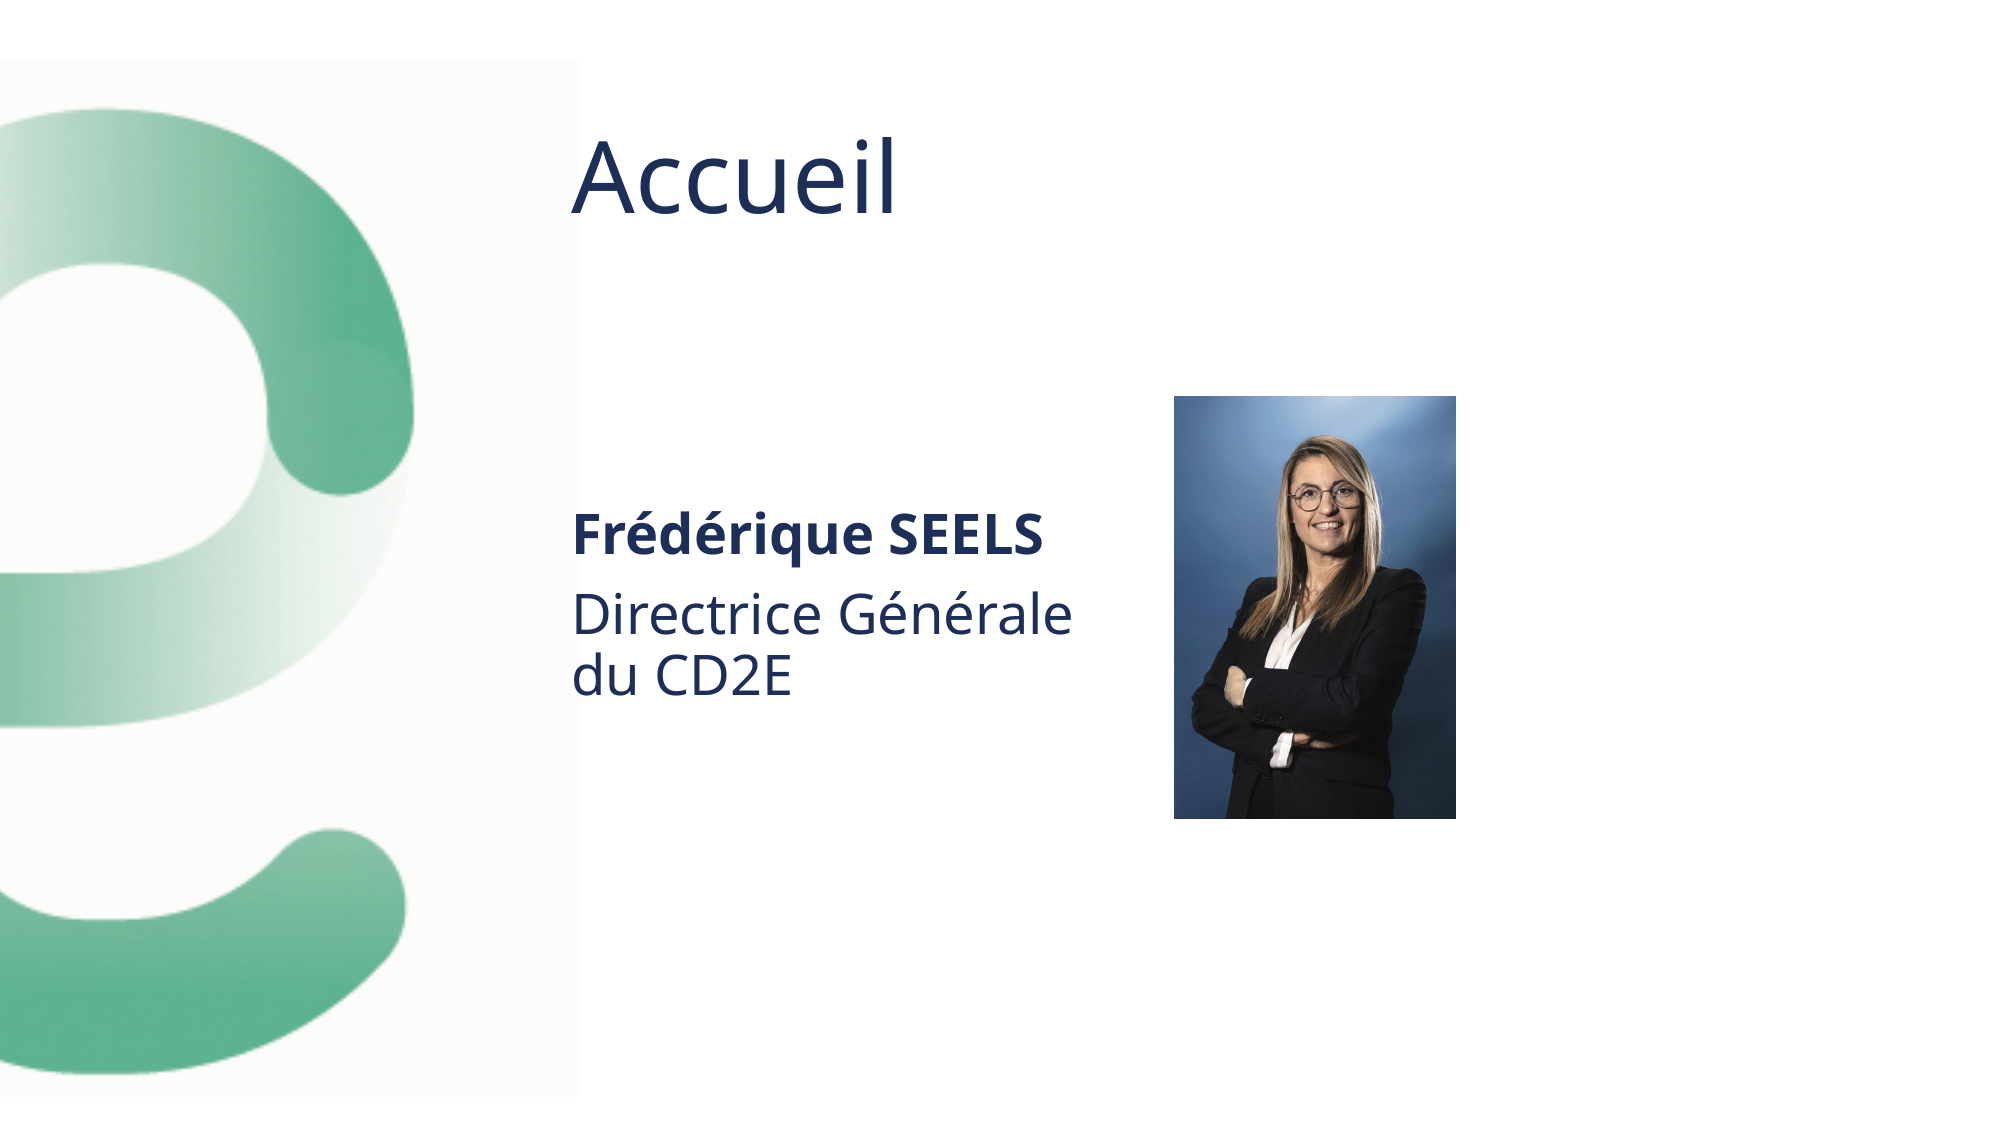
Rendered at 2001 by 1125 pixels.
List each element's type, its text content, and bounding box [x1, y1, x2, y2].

picture [1174, 396, 1456, 819]
picture [0, 59, 579, 1097]
title Accueil [556, 72, 1793, 291]
list Frédérique SEELS Directrice Générale du CD2E [556, 498, 1119, 717]
